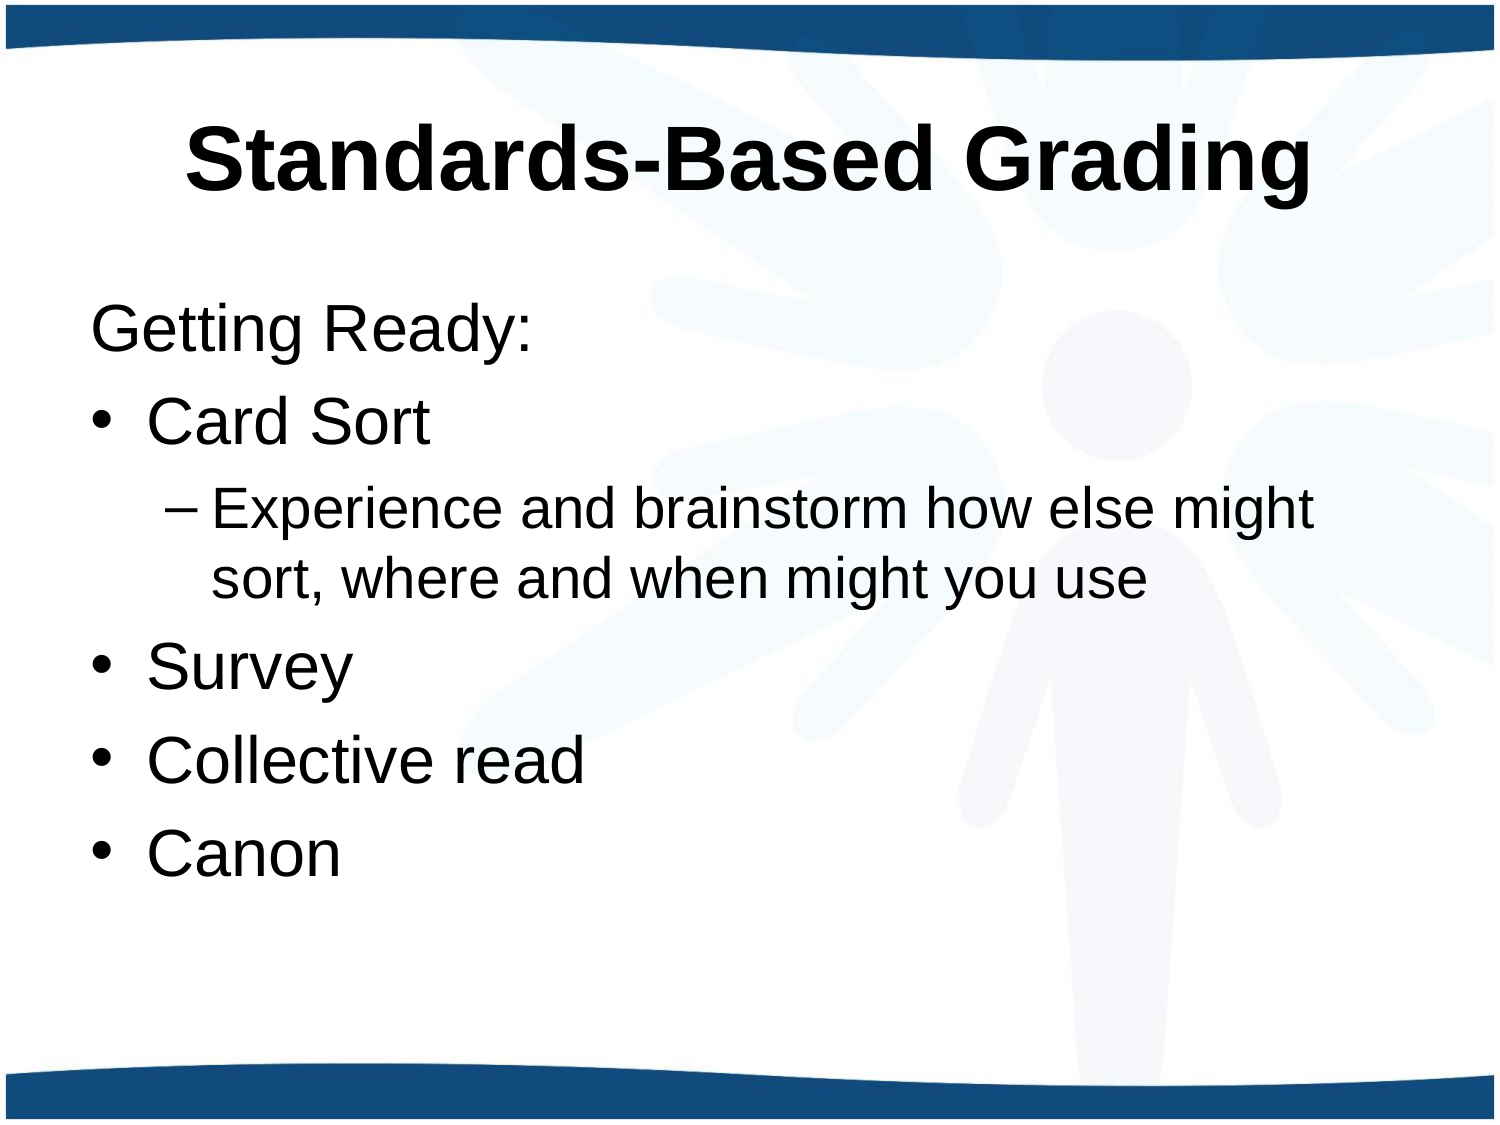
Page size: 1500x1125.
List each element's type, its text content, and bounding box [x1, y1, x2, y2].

picture [0, 0, 1500, 1125]
title Standards-Based Grading [75, 59, 1425, 248]
list Getting Ready: Card Sort Experience and brainstorm how else might sort, where and when might you use Survey Collective read Canon [75, 277, 1425, 1020]
